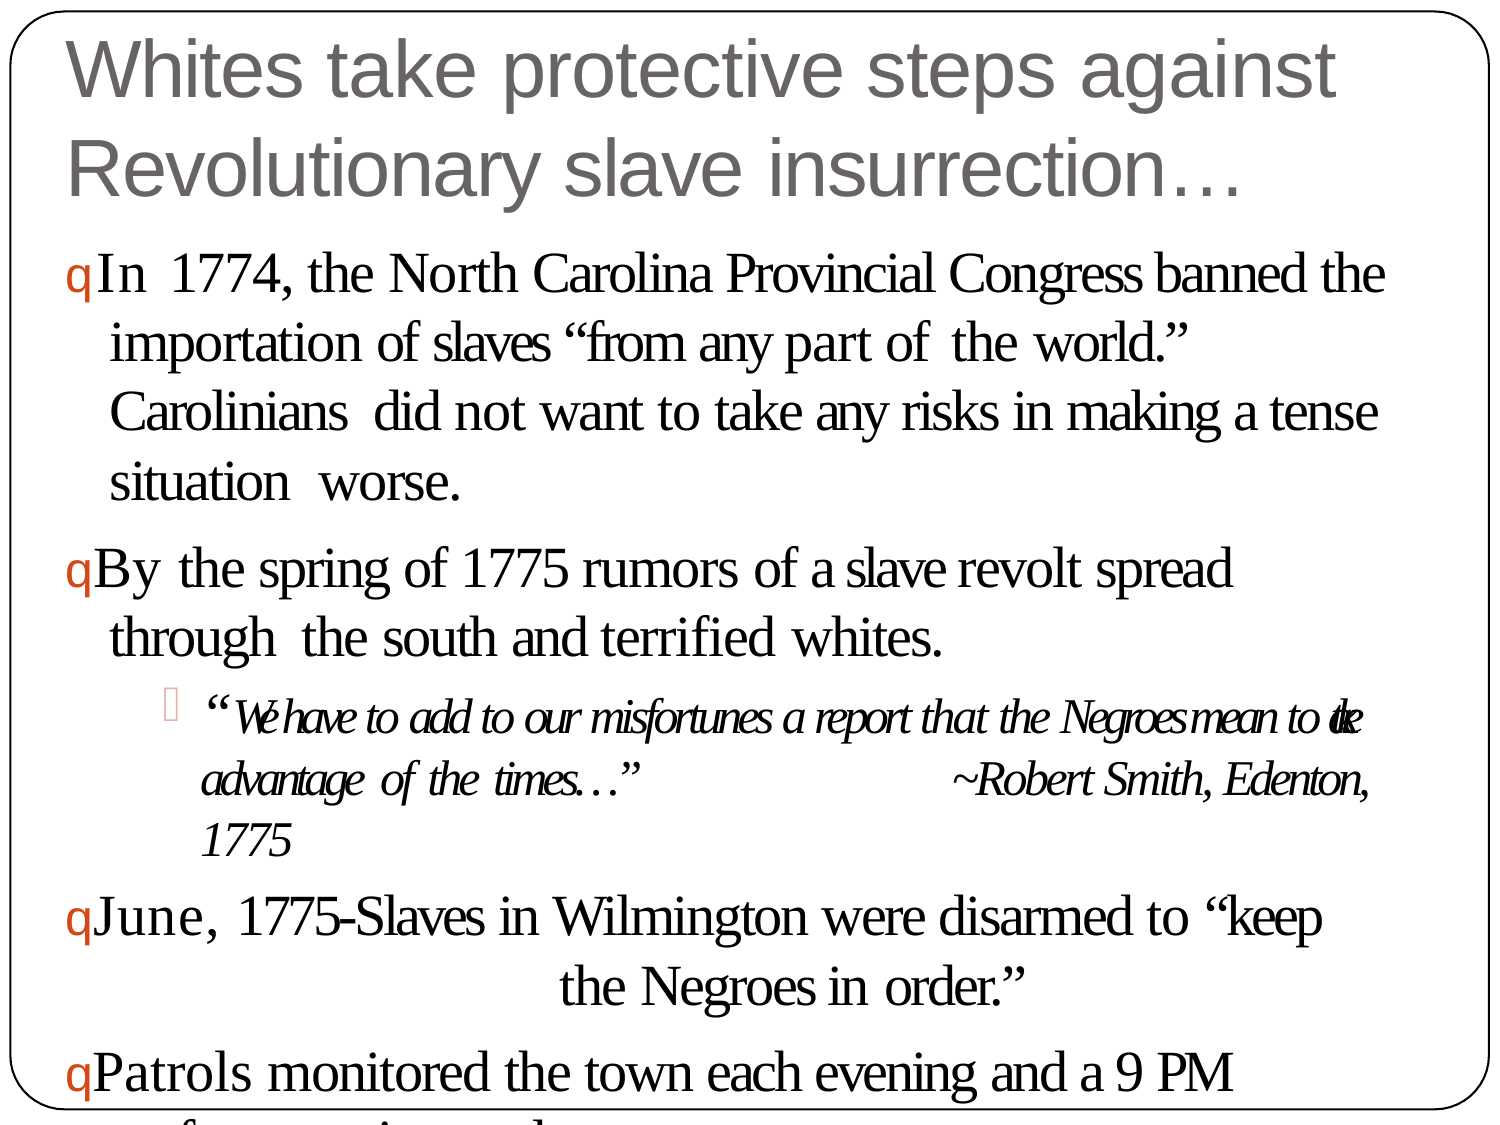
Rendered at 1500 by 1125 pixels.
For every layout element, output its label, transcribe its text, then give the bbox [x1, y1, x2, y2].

text_box qIn 1774, the North Carolina Provincial Congress banned the importation of slaves “from any part of the world.” Carolinians did not want to take any risks in making a tense situation worse. qBy the spring of 1775 rumors of a slave revolt spread through the south and terrified whites. “We have to add to our misfortunes a report that the Negroes mean to take advantage of the times…” ~Robert Smith, Edenton, 1775 qJune, 1775-Slaves in Wilmington were disarmed to “keep the Negroes in order.” qPatrols monitored the town each evening and a 9 PM curfew was instated. [62, 236, 1454, 1125]
title Whites take protective steps against Revolutionary slave insurrection… [50, 6, 1450, 213]
